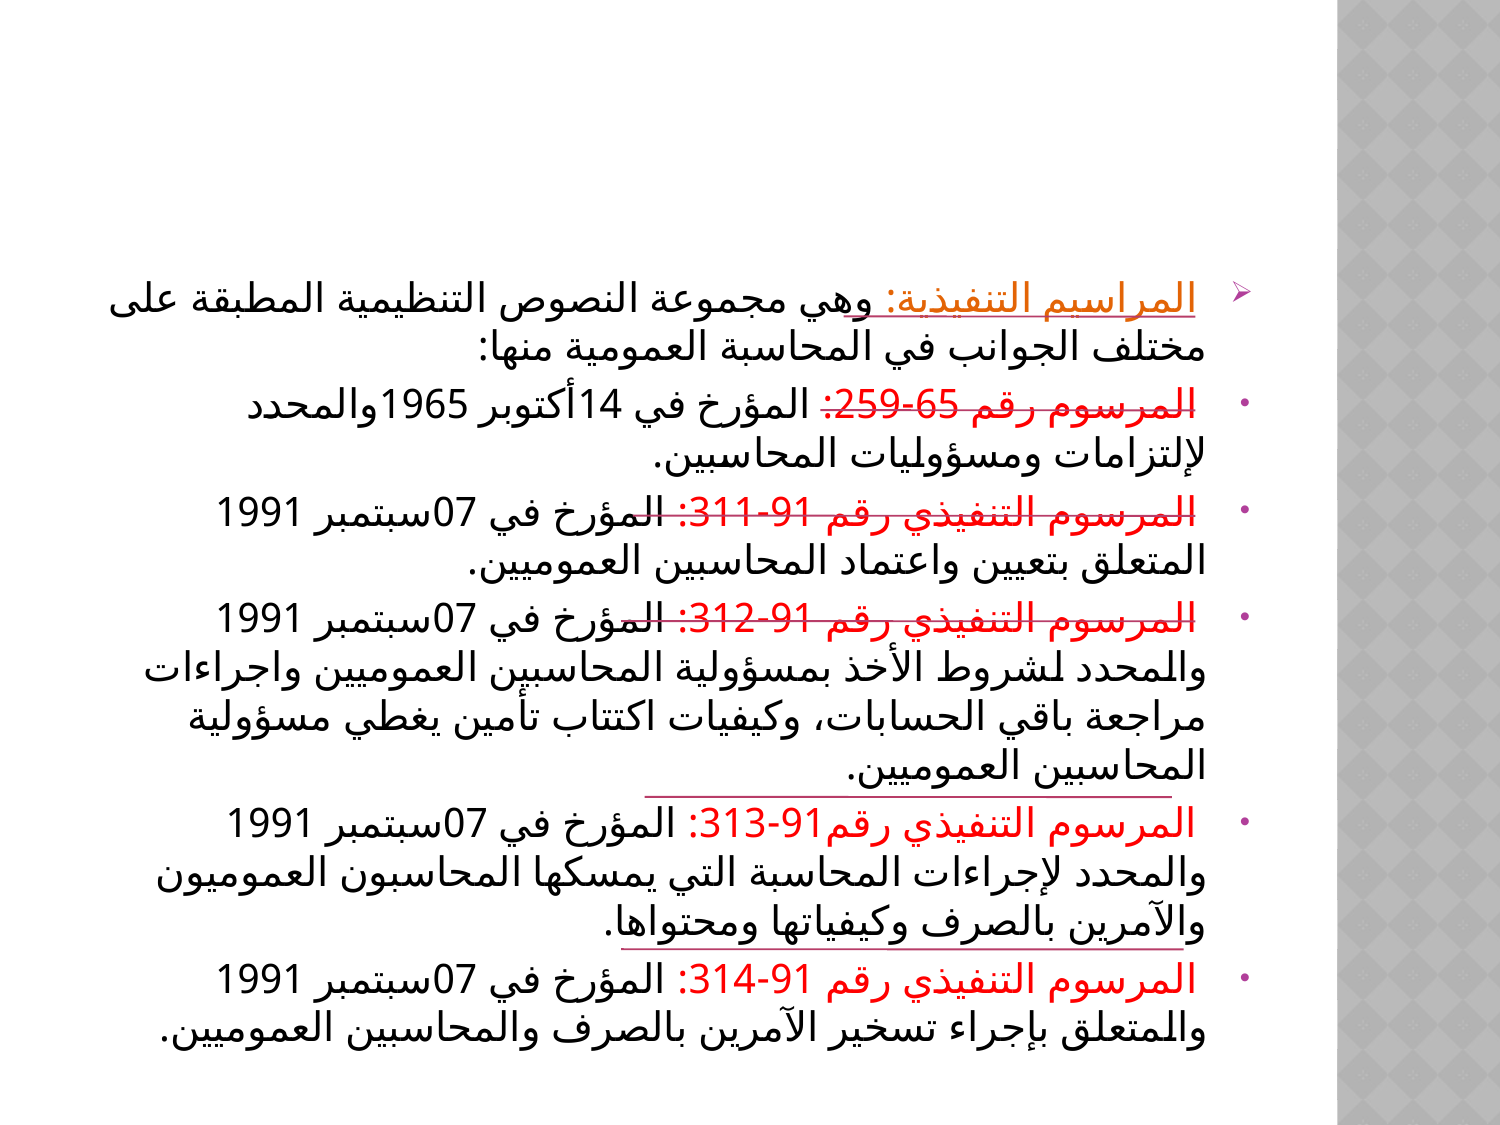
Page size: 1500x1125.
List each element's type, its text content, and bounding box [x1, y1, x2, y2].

list المراسيم التنفيذية: وهي مجموعة النصوص التنظيمية المطبقة على مختلف الجوانب في المحاسبة العمومية منها: المرسوم رقم 65-259: المؤرخ في 14أكتوبر 1965والمحدد لإلتزامات ومسؤوليات المحاسبين. المرسوم التنفيذي رقم 91-311: المؤرخ في 07سبتمبر 1991 المتعلق بتعيين واعتماد المحاسبين العموميين. المرسوم التنفيذي رقم 91-312: المؤرخ في 07سبتمبر 1991 والمحدد لشروط الأخذ بمسؤولية المحاسبين العموميين واجراءات مراجعة باقي الحسابات، وكيفيات اكتتاب تأمين يغطي مسؤولية المحاسبين العموميين. المرسوم التنفيذي رقم91-313: المؤرخ في 07سبتمبر 1991 والمحدد لإجراءات المحاسبة التي يمسكها المحاسبون العموميون والآمرين بالصرف وكيفياتها ومحتواها. المرسوم التنفيذي رقم 91-314: المؤرخ في 07سبتمبر 1991 والمتعلق بإجراء تسخير الآمرين بالصرف والمحاسبين العموميين. [75, 264, 1263, 1059]
